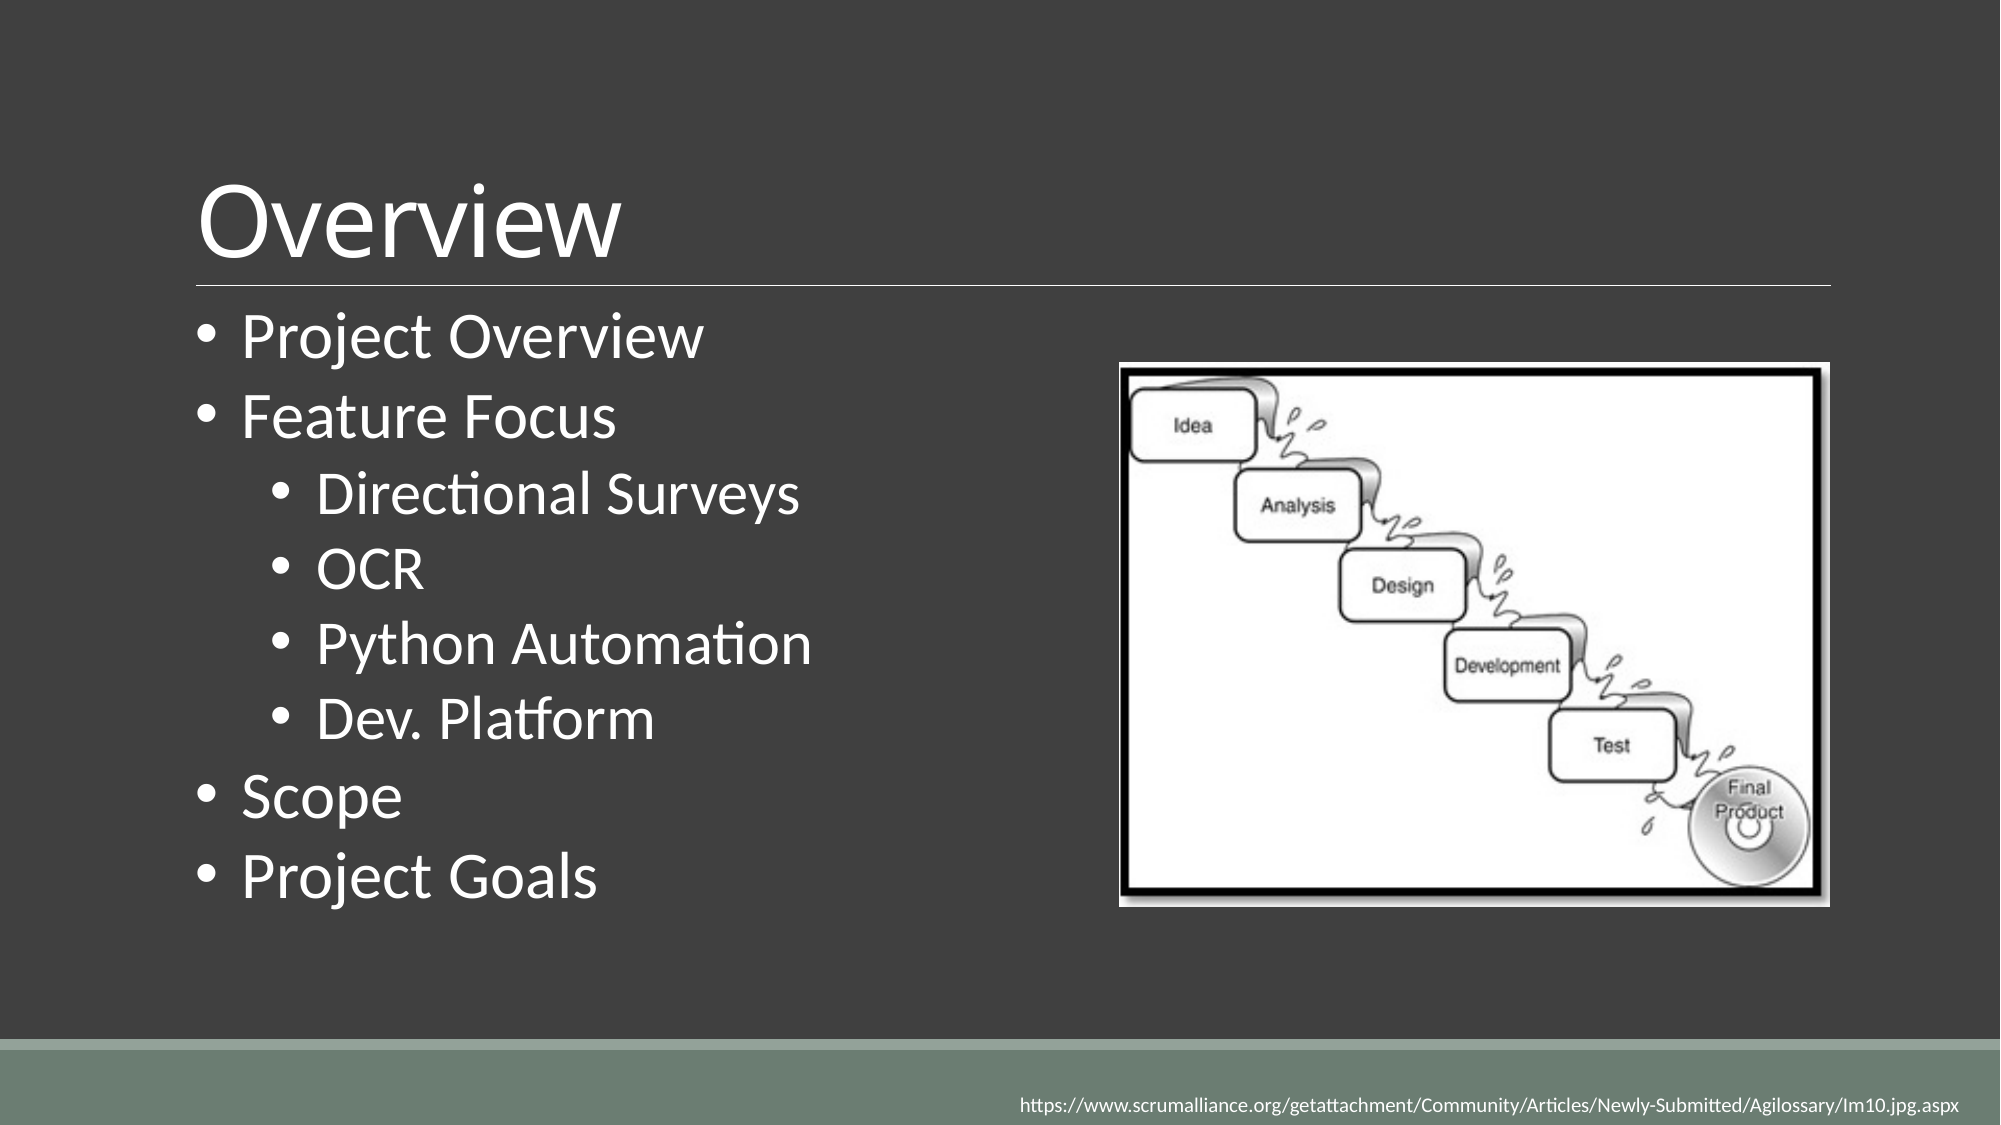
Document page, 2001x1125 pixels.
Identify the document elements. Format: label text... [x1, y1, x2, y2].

text_box Project Overview Feature Focus Directional Surveys OCR Python Automation Dev. Platform Scope Project Goals [179, 284, 1120, 965]
title Overview [180, 47, 1830, 285]
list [1118, 362, 1831, 907]
text_box https://www.scrumalliance.org/getattachment/Community/Articles/Newly-Submitted/Agilossary/Im10.jpg.aspx [1005, 1084, 2000, 1125]
